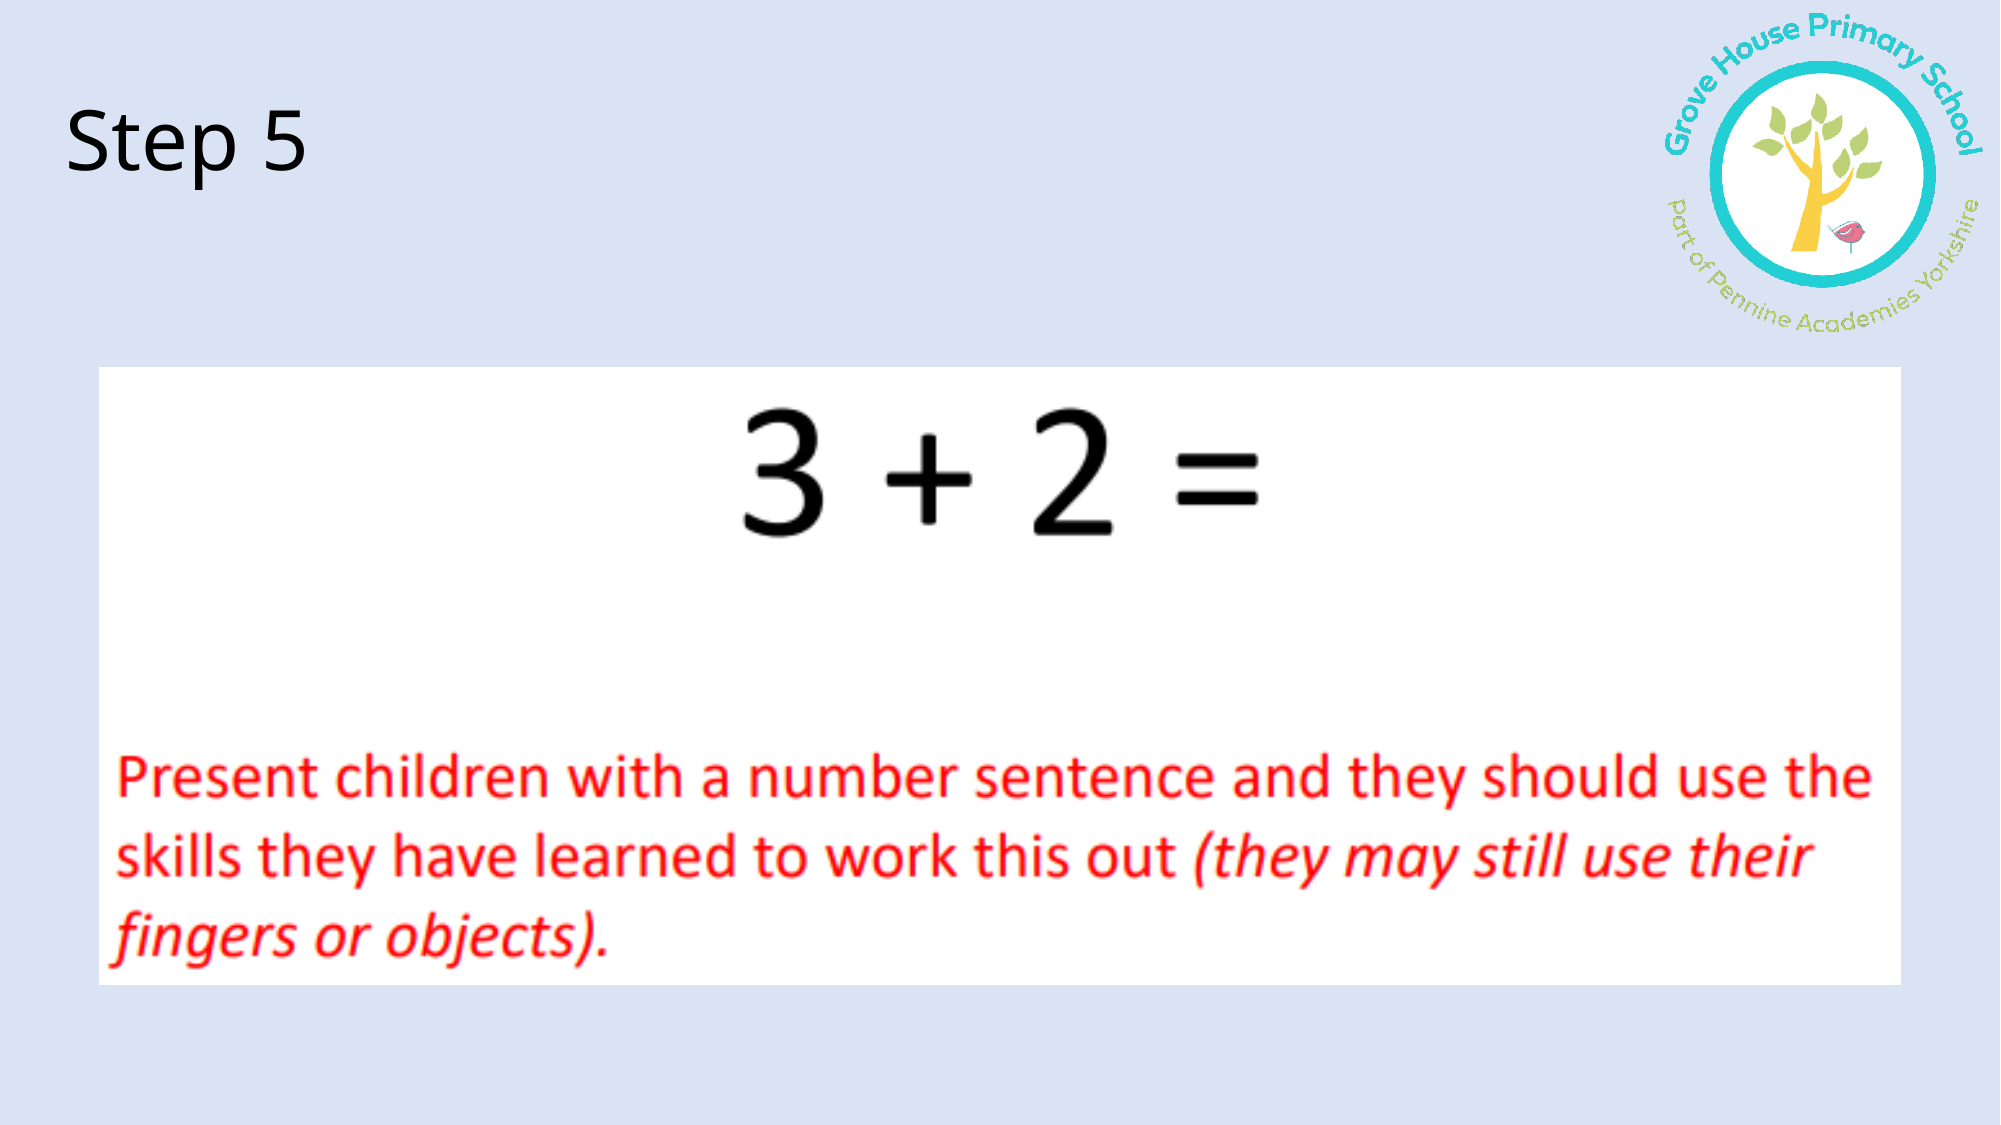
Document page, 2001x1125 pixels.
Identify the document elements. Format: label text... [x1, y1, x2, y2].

text_box Step 5 [50, 79, 1628, 195]
picture [99, 0, 2000, 986]
